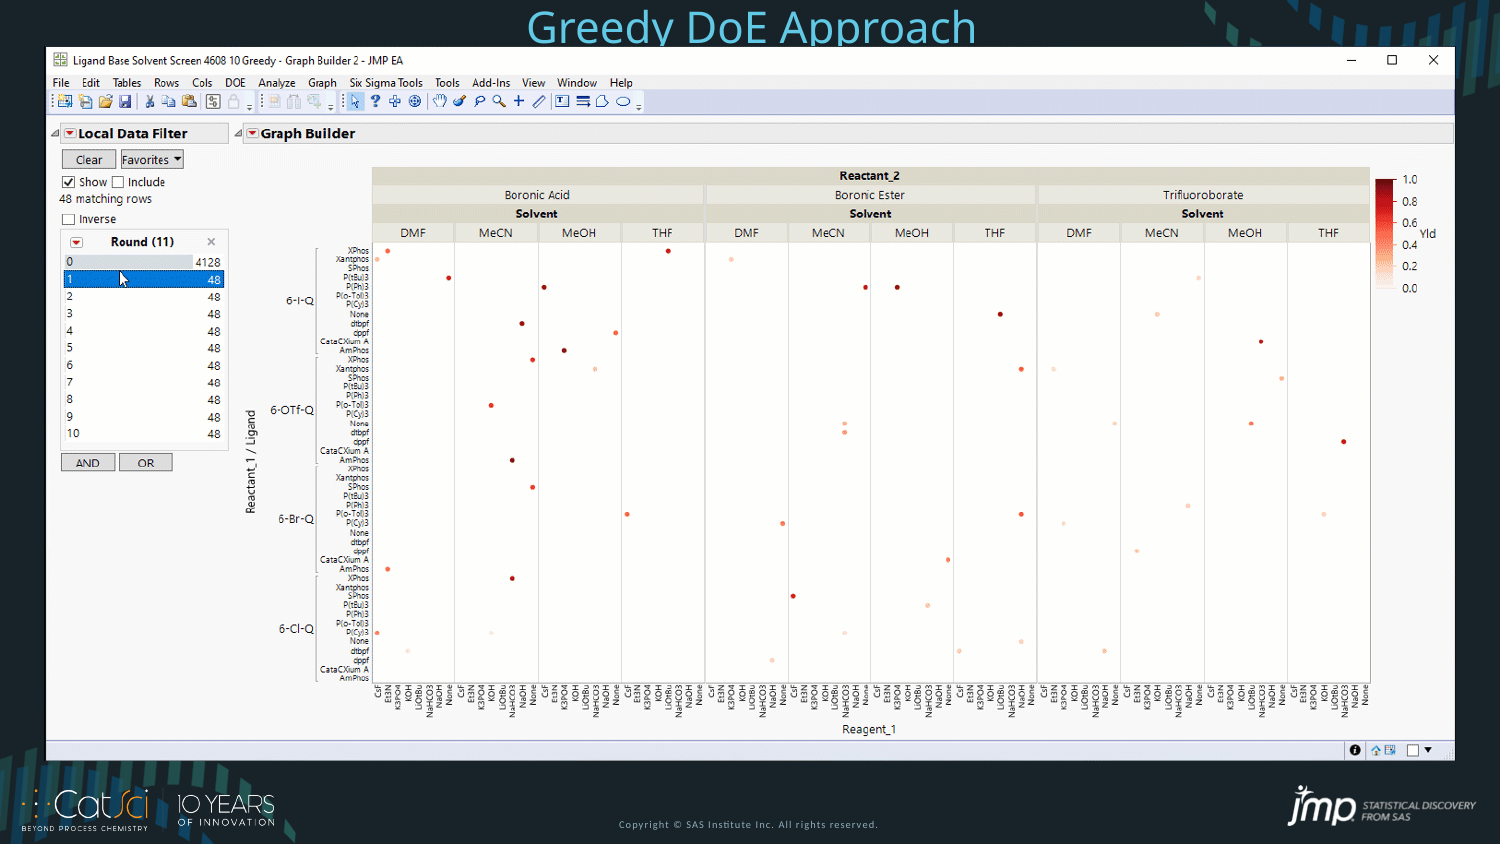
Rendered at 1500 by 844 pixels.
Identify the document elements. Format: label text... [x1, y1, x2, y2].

picture [44, 46, 1456, 761]
picture [1287, 785, 1477, 826]
list Greedy DoE Approach [17, 0, 1488, 75]
picture [22, 788, 274, 832]
